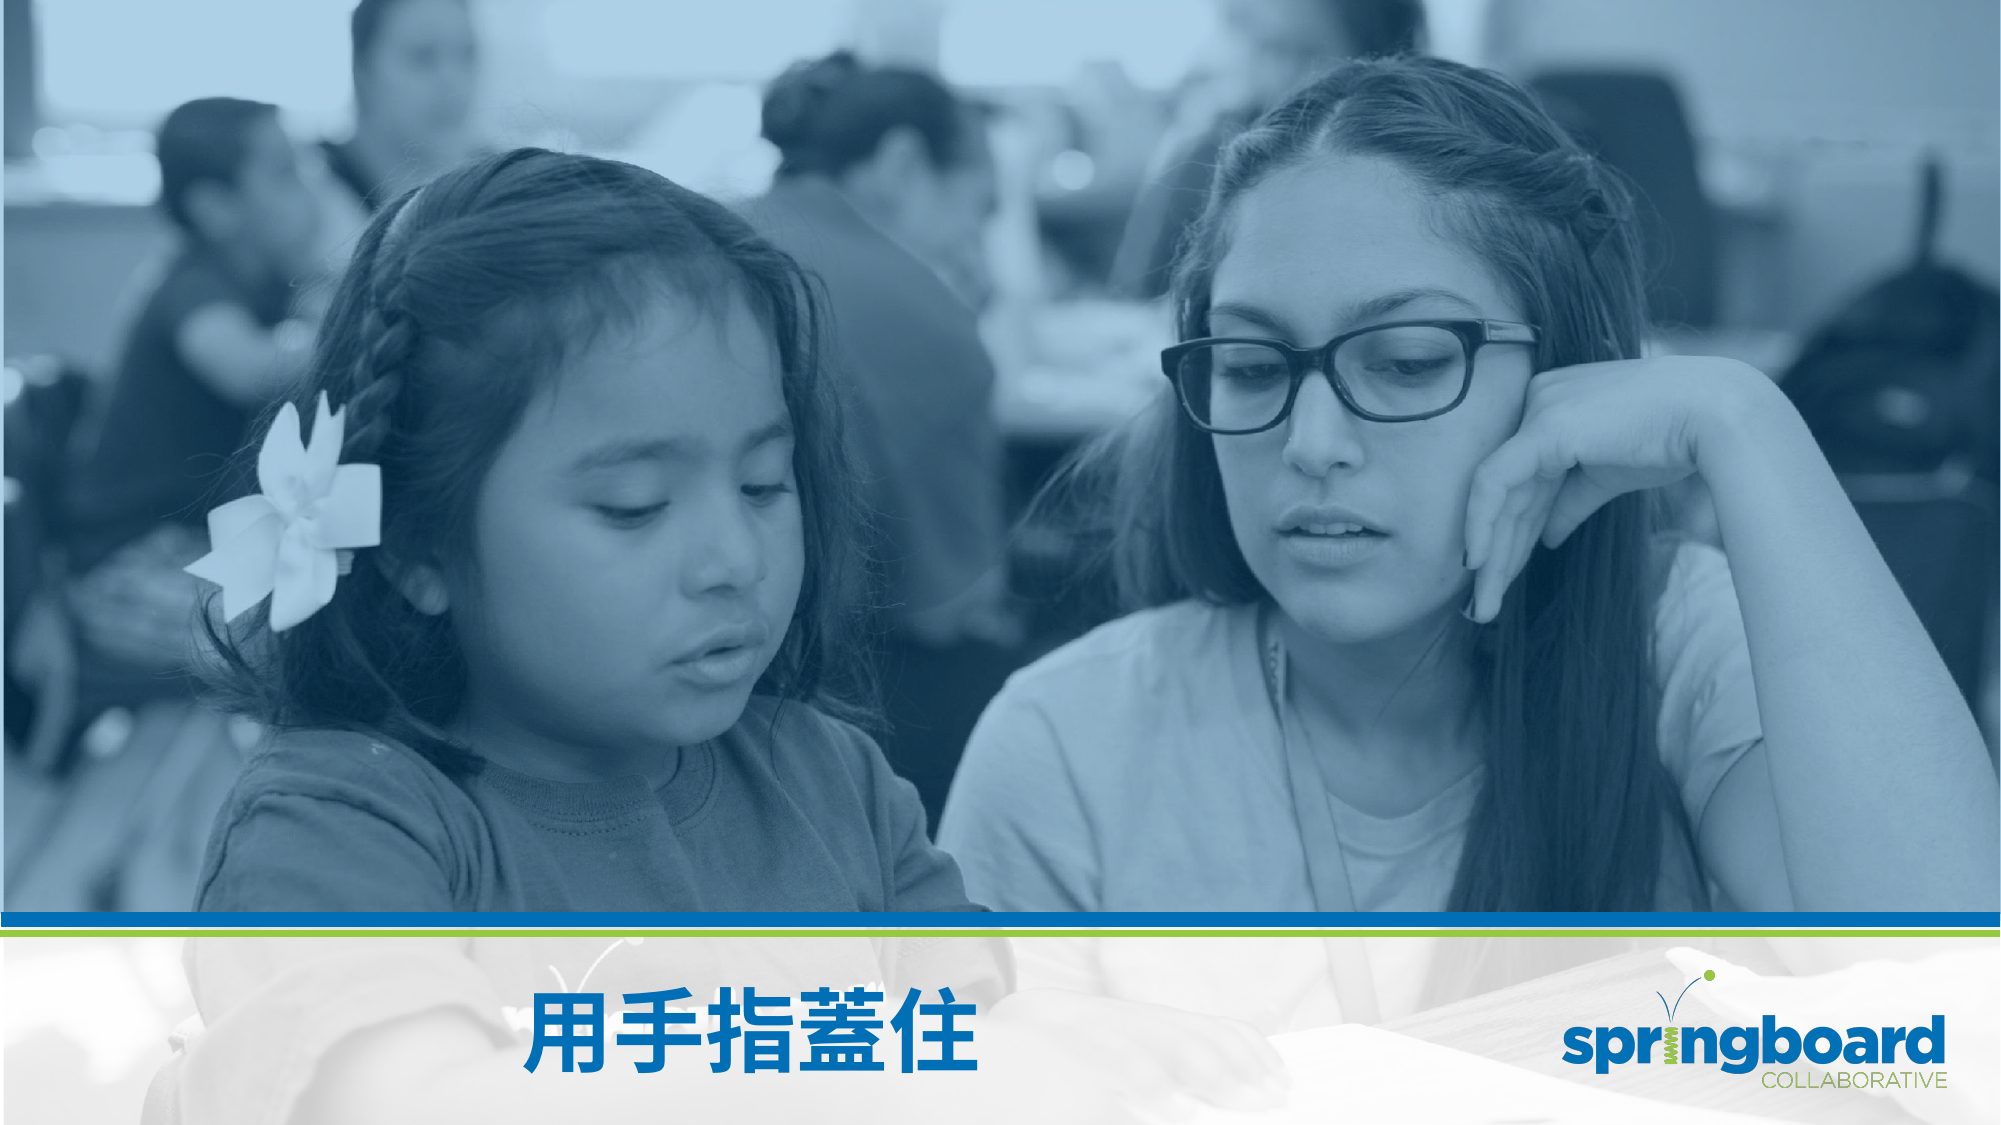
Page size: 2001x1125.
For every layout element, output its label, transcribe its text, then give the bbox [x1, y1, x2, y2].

picture [3, 0, 2001, 912]
picture [1562, 970, 1947, 1088]
title 用手指蓋住 [0, 983, 1502, 1076]
